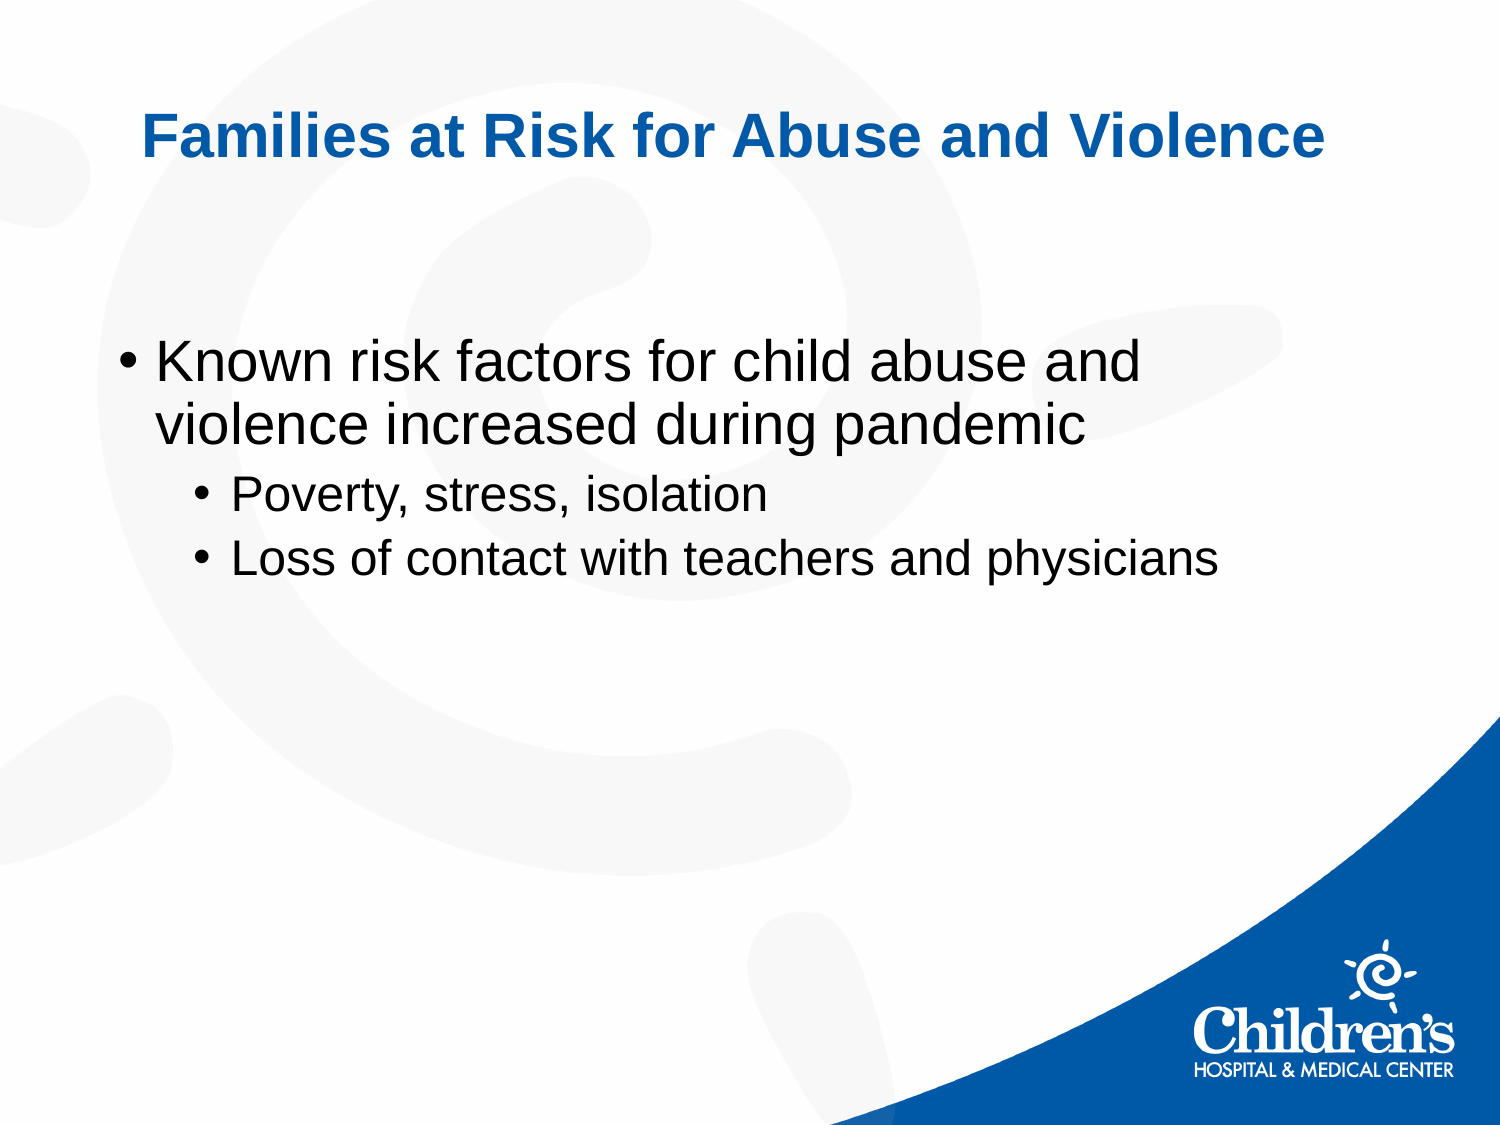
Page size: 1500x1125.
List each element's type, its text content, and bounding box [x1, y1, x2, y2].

title Families at Risk for Abuse and Violence [103, 65, 1367, 210]
picture [0, 0, 1500, 1125]
list Known risk factors for child abuse and violence increased during pandemic Poverty, stress, isolation Loss of contact with teachers and physicians [103, 324, 1305, 1045]
